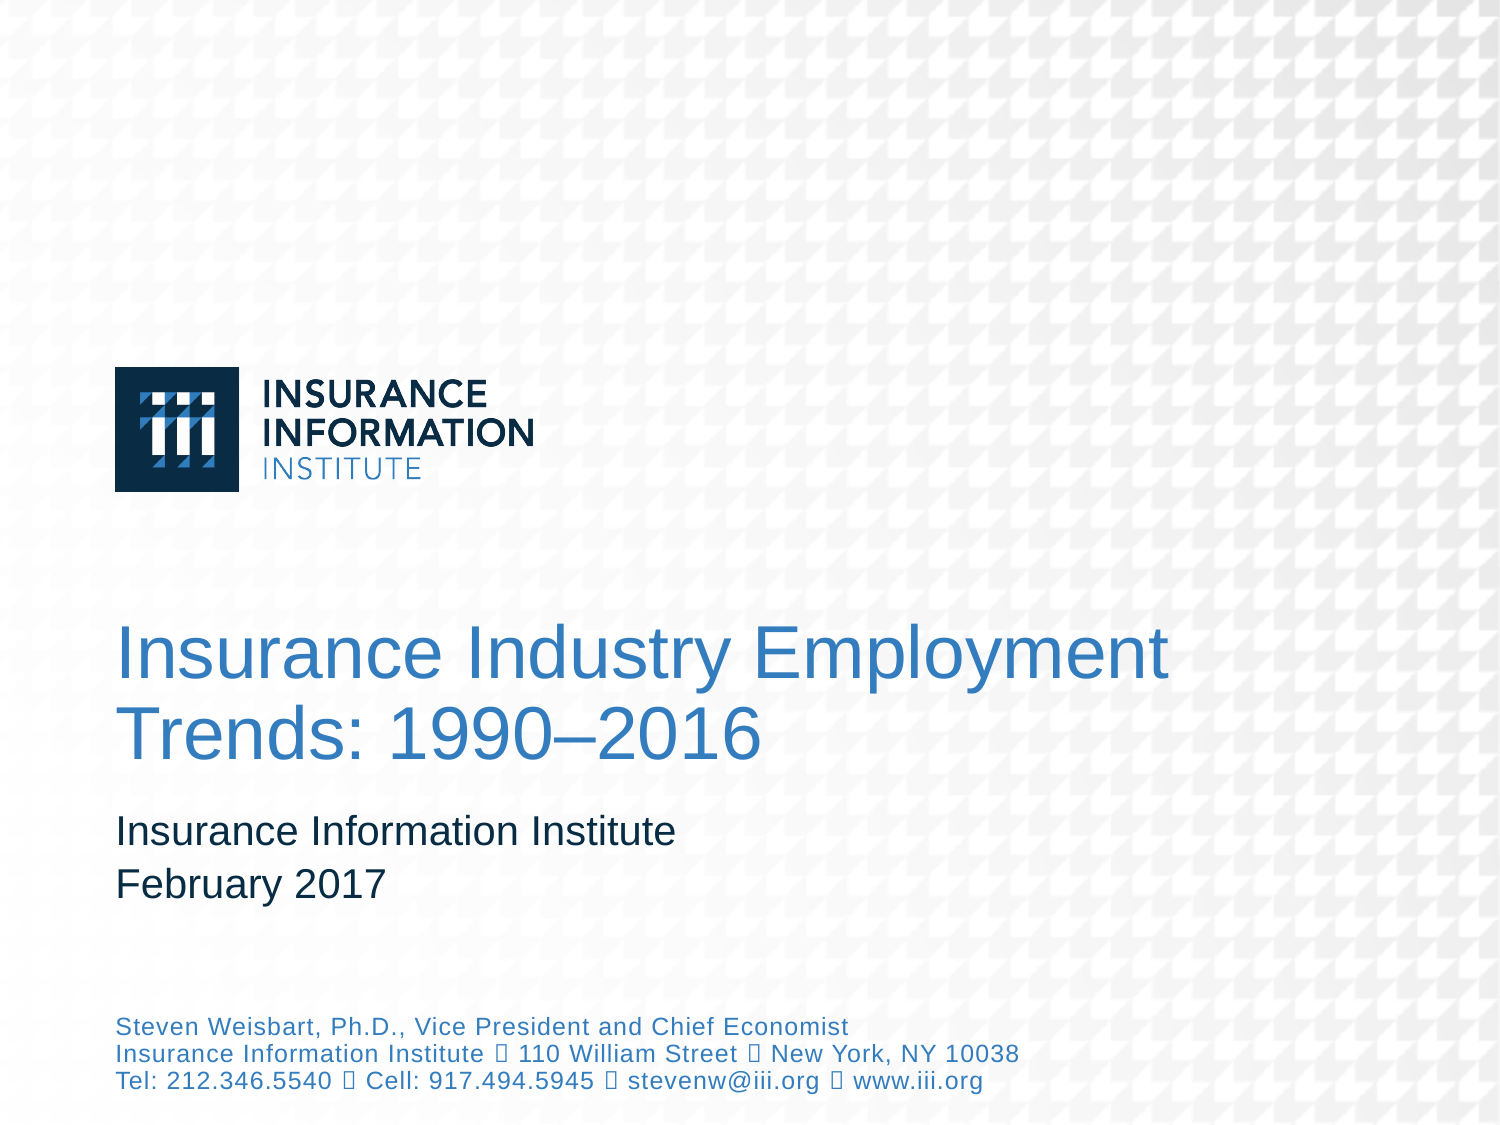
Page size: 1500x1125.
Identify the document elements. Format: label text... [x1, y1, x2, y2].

text_box Steven Weisbart, Ph.D., Vice President and Chief Economist Insurance Information Institute  110 William Street  New York, NY 10038 Tel: 212.346.5540  Cell: 917.494.5945  stevenw@iii.org  www.iii.org [115, 981, 1391, 1125]
subtitle Insurance Information Institute February 2017 [115, 809, 1391, 943]
picture [0, 0, 1500, 1125]
title Insurance Industry Employment Trends: 1990–2016 [115, 549, 1391, 777]
